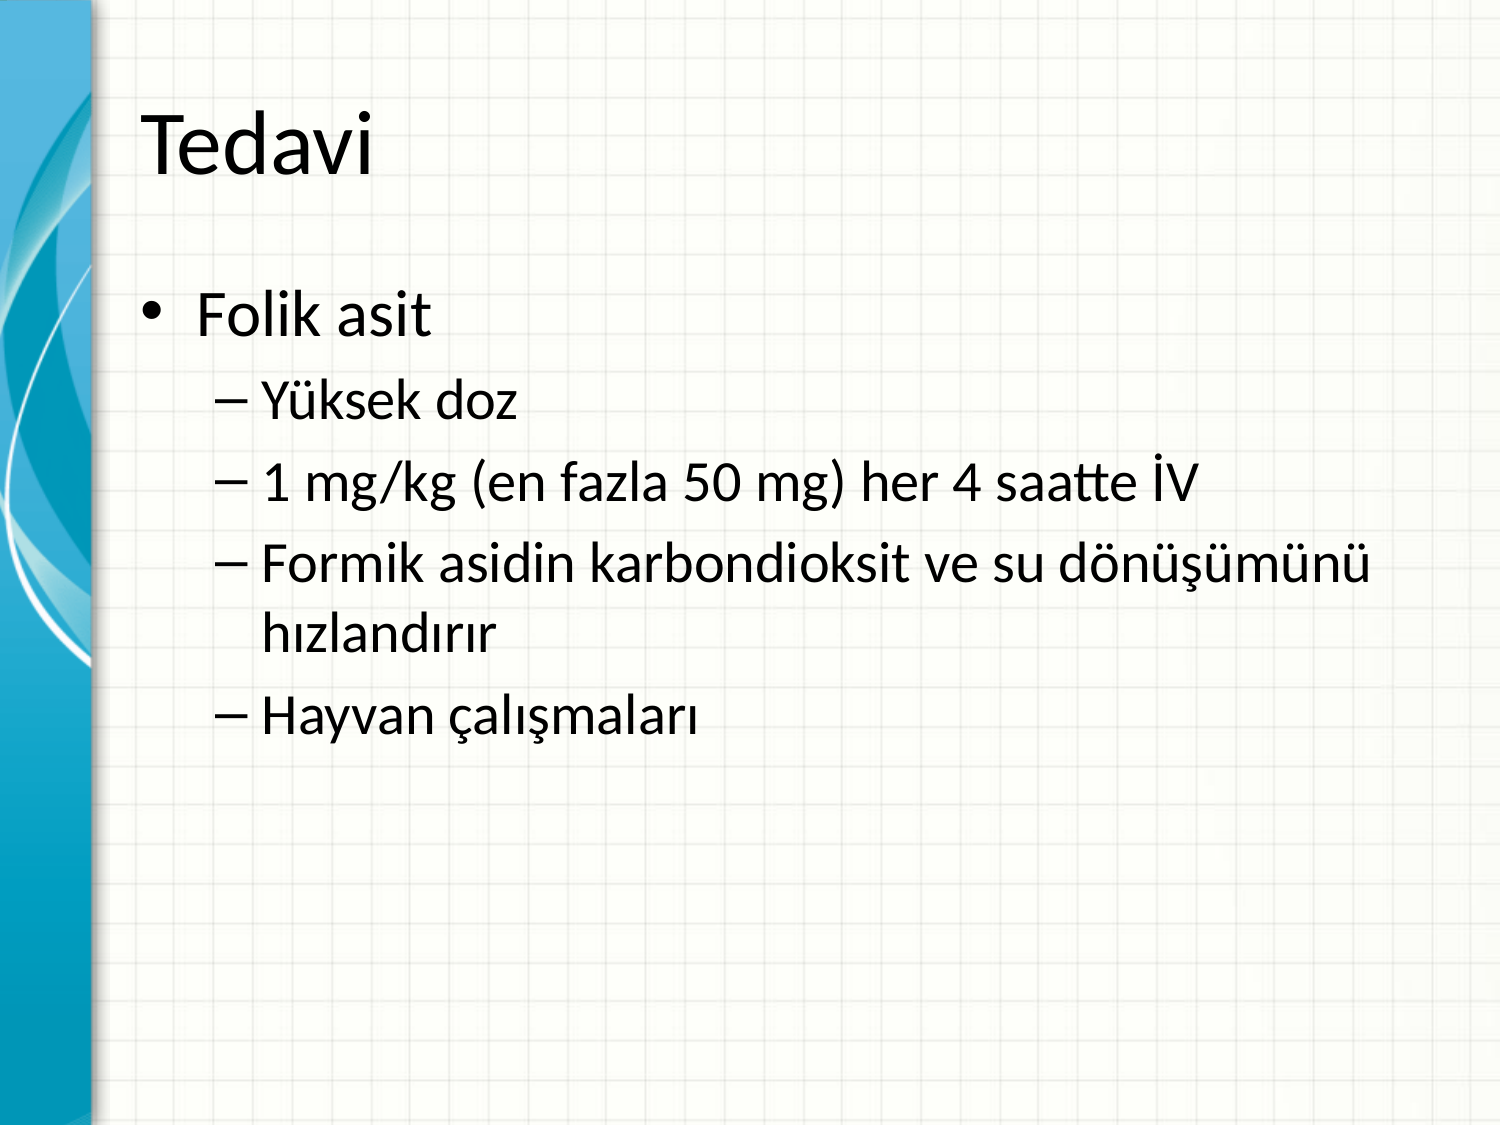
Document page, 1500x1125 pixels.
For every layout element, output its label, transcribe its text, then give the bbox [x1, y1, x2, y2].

list Folik asit Yüksek doz 1 mg/kg (en fazla 50 mg) her 4 saatte İV Formik asidin karbondioksit ve su dönüşümünü hızlandırır Hayvan çalışmaları [125, 261, 1450, 967]
picture [0, 0, 1500, 1125]
title Tedavi [125, 44, 1450, 232]
